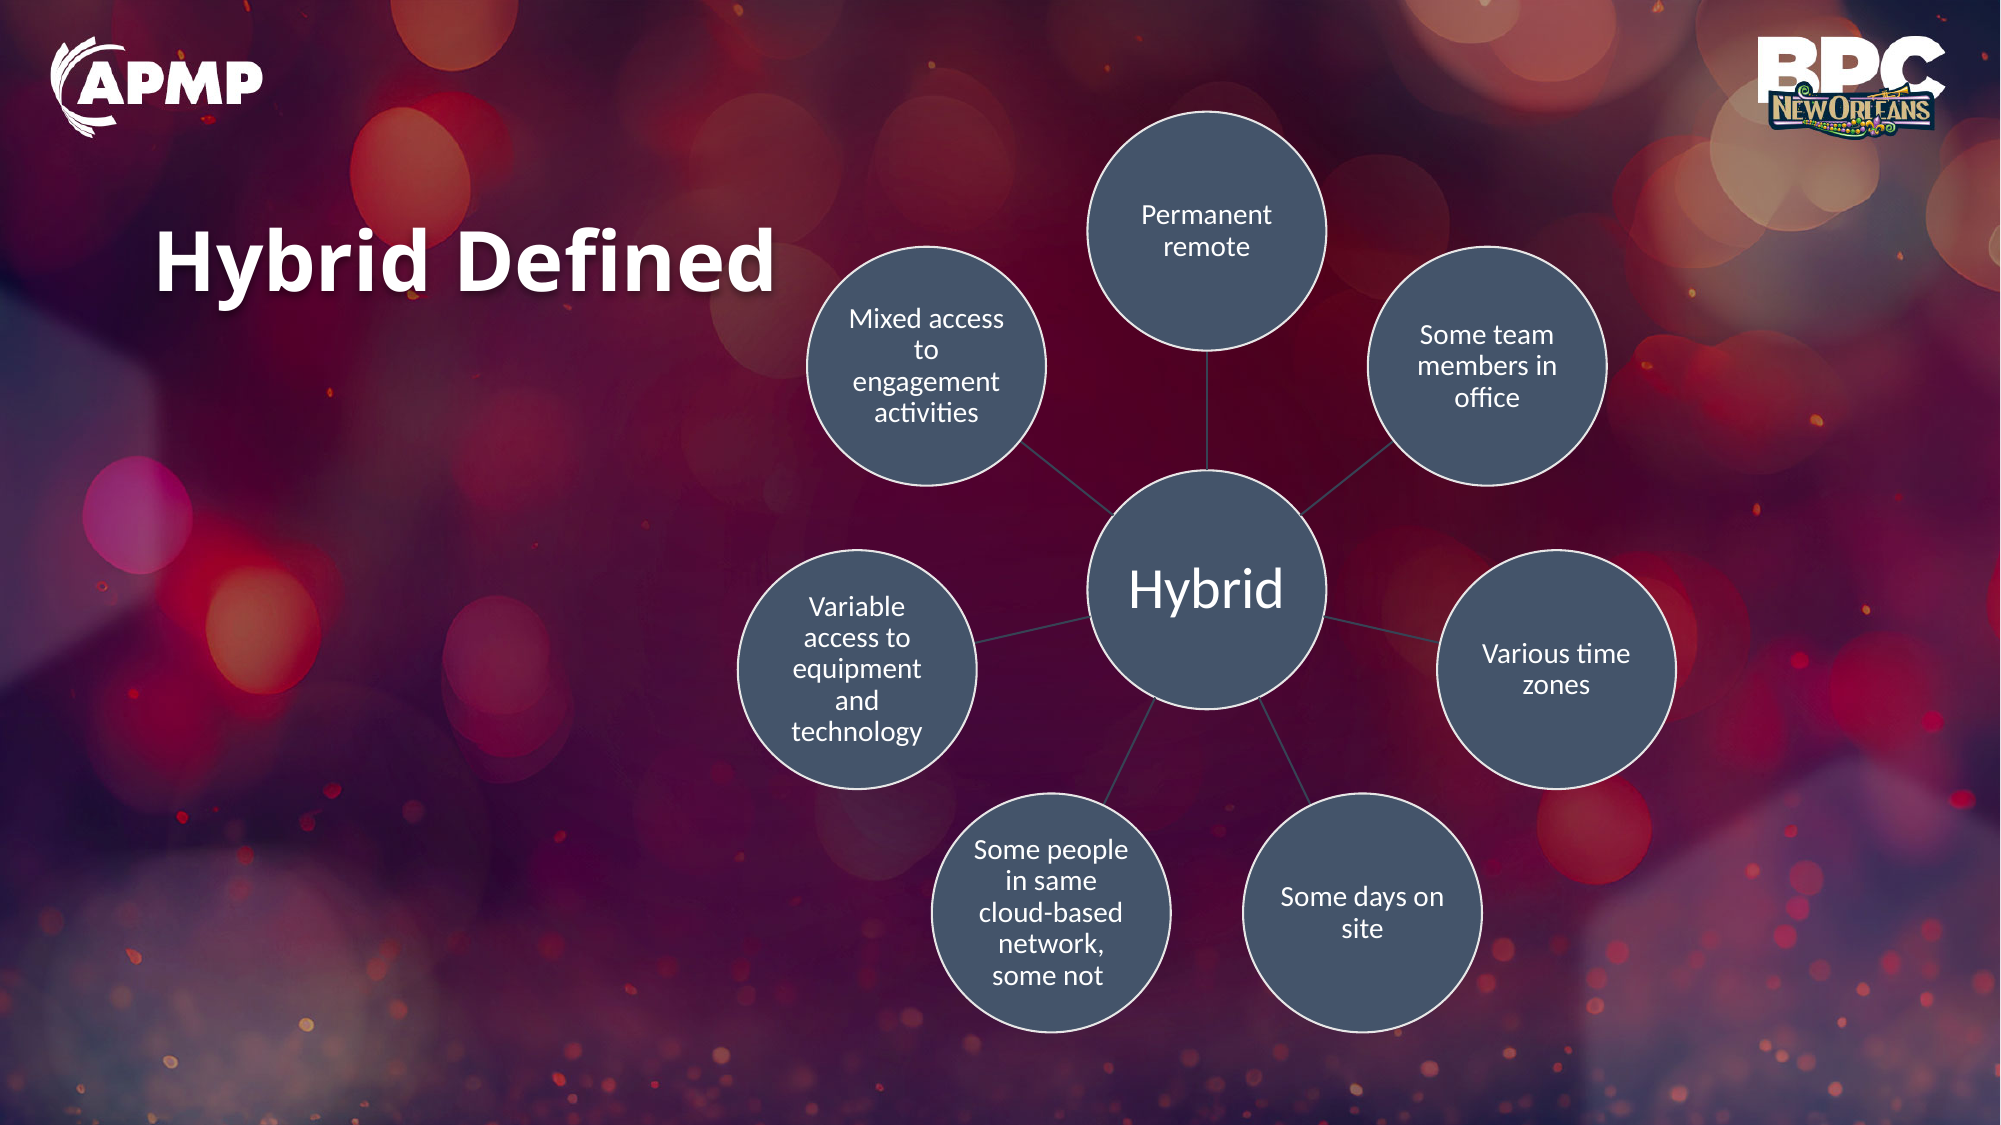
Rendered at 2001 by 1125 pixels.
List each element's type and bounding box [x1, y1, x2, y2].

list [101, 108, 2000, 1037]
picture [0, 0, 2001, 1125]
